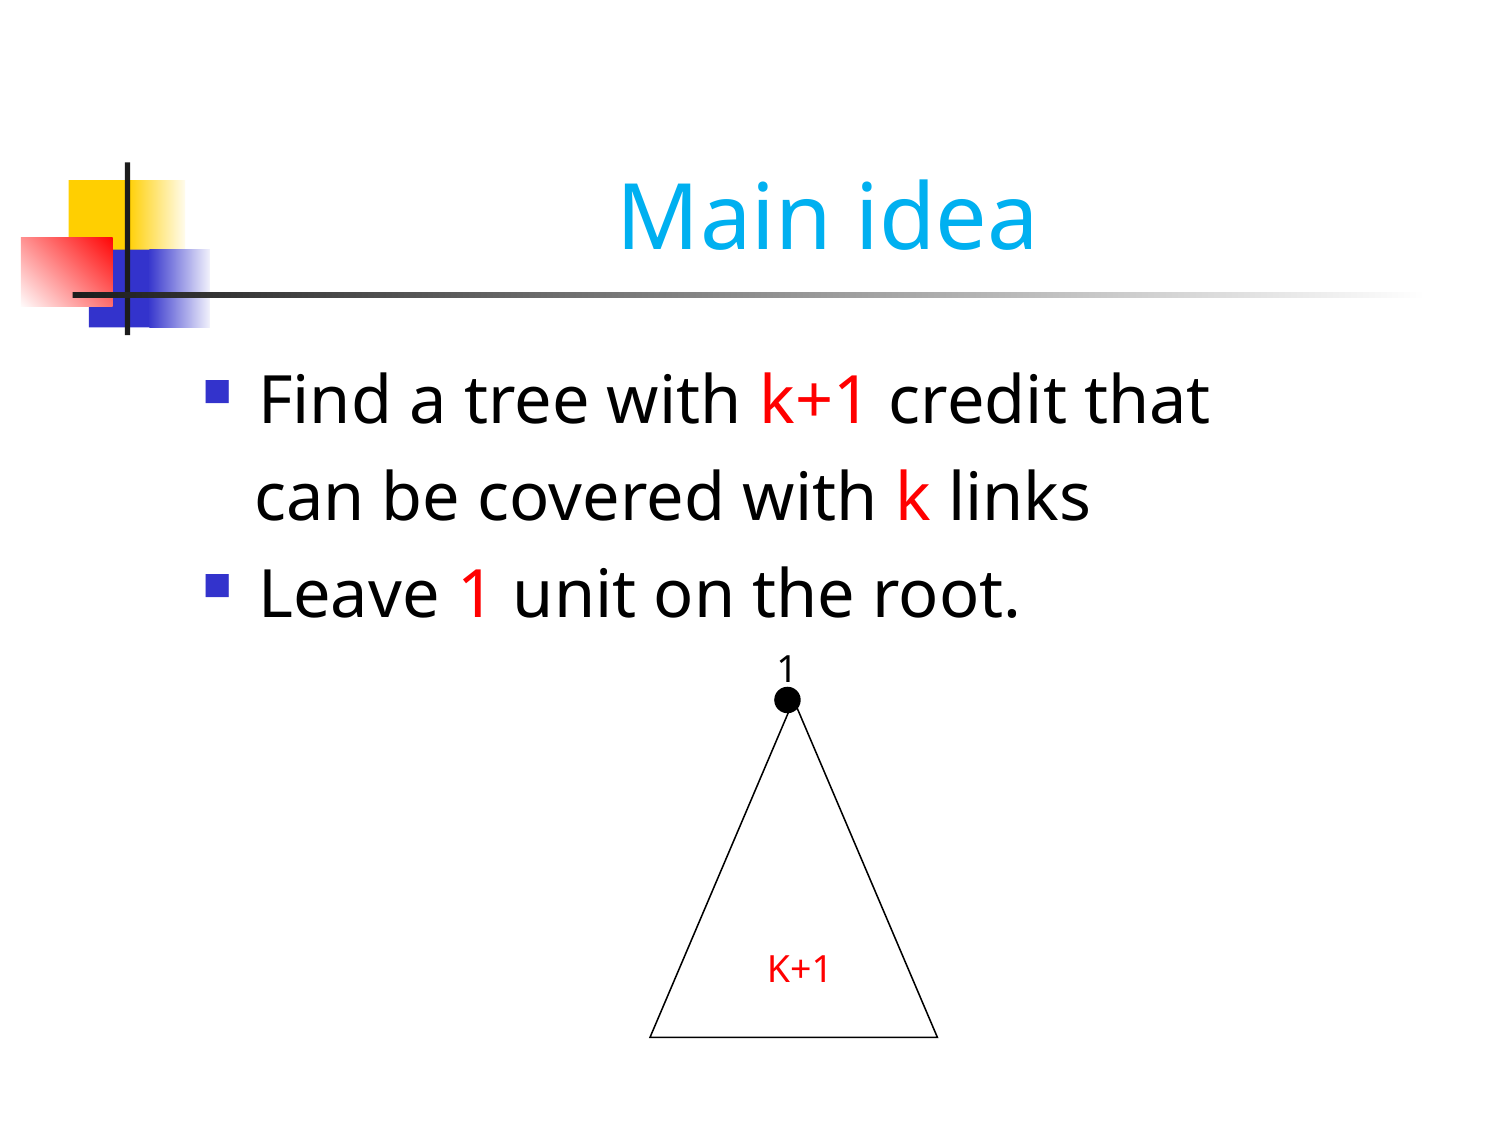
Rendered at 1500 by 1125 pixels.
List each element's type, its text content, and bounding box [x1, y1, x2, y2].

text_box 1 [712, 637, 813, 698]
text_box Main idea [188, 35, 1468, 275]
text_box [747, 605, 850, 666]
text_box [774, 698, 800, 713]
text_box [649, 708, 938, 1038]
text_box K+1 [712, 937, 888, 998]
text_box Find a tree with k+1 credit that can be covered with k links Leave 1 unit on the root. [187, 349, 1463, 1088]
